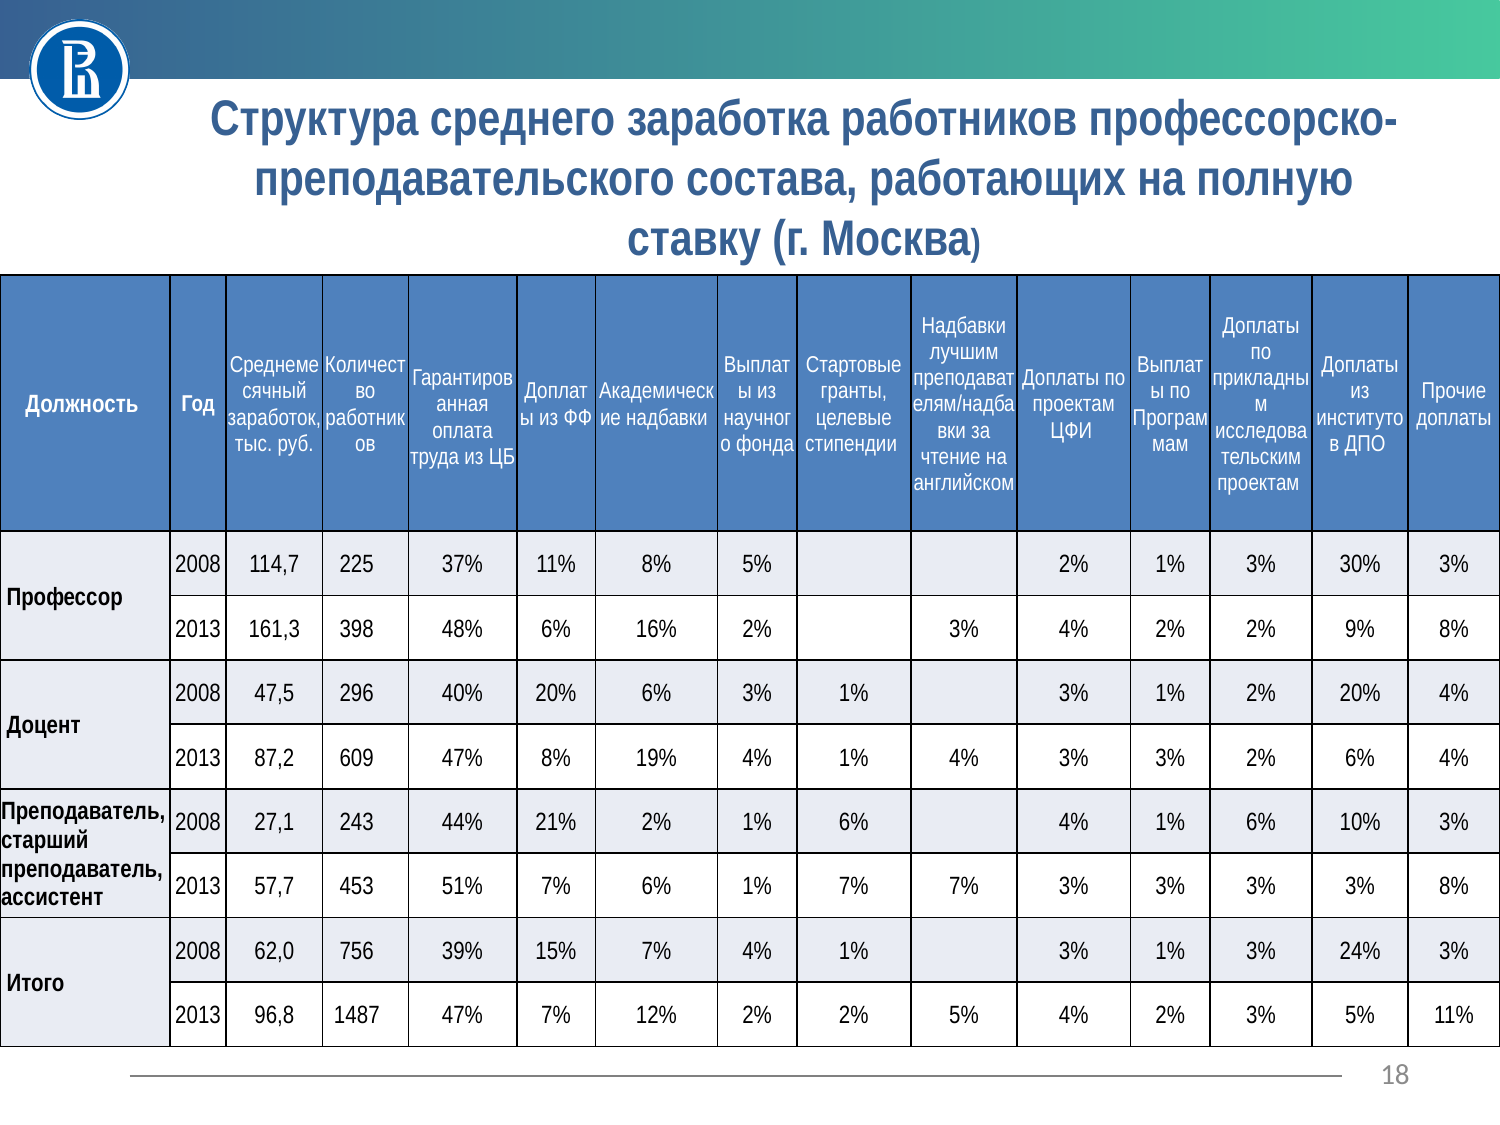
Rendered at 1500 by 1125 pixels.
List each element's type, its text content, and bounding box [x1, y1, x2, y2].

table_cell 5% [912, 983, 1016, 1046]
table_cell 5% [1313, 983, 1407, 1046]
table_cell 7% [518, 854, 595, 917]
table_cell 7% [596, 918, 717, 981]
table_cell 3% [1409, 918, 1499, 981]
table_cell Профессор [1, 532, 169, 659]
table_cell 20% [1313, 661, 1407, 723]
table_cell 37% [409, 532, 516, 595]
table_cell Доцент [1, 661, 169, 788]
table_cell 1% [798, 661, 910, 723]
table_cell 3% [1018, 661, 1130, 723]
table_cell 4% [718, 725, 796, 788]
table_cell 8% [1409, 854, 1499, 917]
table_header Академические надбавки [596, 276, 717, 530]
table_cell 1487 [323, 983, 408, 1046]
table_cell 27,1 [227, 790, 322, 852]
table_cell 57,7 [227, 854, 322, 917]
table_cell 2013 [171, 983, 225, 1046]
table_cell 2% [1018, 532, 1130, 595]
table_cell 51% [409, 854, 516, 917]
table_cell 2008 [171, 790, 225, 852]
table_cell 8% [596, 532, 717, 595]
table_cell [912, 918, 1016, 981]
table_cell 12% [596, 983, 717, 1046]
table_cell 39% [409, 918, 516, 981]
table_cell 243 [323, 790, 408, 852]
table_cell 47% [409, 983, 516, 1046]
table_header Выплаты из научного фонда [718, 276, 796, 530]
table_cell 3% [1409, 532, 1499, 595]
table_header Должность [1, 276, 169, 530]
table_cell 2% [1131, 983, 1209, 1046]
table_header Надбавки лучшим преподавателям/надбавки за чтение на английском [912, 276, 1016, 530]
table_cell 16% [596, 596, 717, 659]
slide_number 18 [1074, 1047, 1425, 1103]
table_cell 453 [323, 854, 408, 917]
table_cell 62,0 [227, 918, 322, 981]
table_cell 3% [1131, 854, 1209, 917]
table_cell 47,5 [227, 661, 322, 723]
table_cell 10% [1313, 790, 1407, 852]
table_cell 2008 [171, 532, 225, 595]
table_cell 20% [518, 661, 595, 723]
table_cell 2% [596, 790, 717, 852]
table_header Доплаты из институтов ДПО [1313, 276, 1407, 530]
table_cell [912, 532, 1016, 595]
table_cell 3% [1313, 854, 1407, 917]
table_cell 24% [1313, 918, 1407, 981]
table_cell 2% [1211, 596, 1311, 659]
table_cell 7% [518, 983, 595, 1046]
table_cell 2% [1211, 725, 1311, 788]
table_cell 9% [1313, 596, 1407, 659]
table_cell 7% [798, 854, 910, 917]
table_cell 756 [323, 918, 408, 981]
table_cell 96,8 [227, 983, 322, 1046]
table_cell 30% [1313, 532, 1407, 595]
table_cell [798, 532, 910, 595]
table_header Год [171, 276, 225, 530]
table_header Гарантированная оплата труда из ЦБ [409, 276, 516, 530]
table_cell 4% [1409, 725, 1499, 788]
table_cell [912, 661, 1016, 723]
table_cell Преподаватель, старший преподаватель, ассистент [1, 790, 169, 917]
table_cell 161,3 [227, 596, 322, 659]
table_cell 87,2 [227, 725, 322, 788]
table_cell 3% [1018, 725, 1130, 788]
picture [29, 18, 131, 120]
table_cell 48% [409, 596, 516, 659]
table_cell 2% [798, 983, 910, 1046]
table_header Количество работников [323, 276, 408, 530]
table_header Прочие доплаты [1409, 276, 1499, 530]
table_cell 398 [323, 596, 408, 659]
table_cell 1% [1131, 661, 1209, 723]
text_box Структура среднего заработка работников профессорско-преподавательского состава, работающих на полную ставку (г. Москва) [183, 78, 1425, 273]
table_cell [912, 790, 1016, 852]
table_cell 4% [912, 725, 1016, 788]
table_cell 5% [718, 532, 796, 595]
table_cell 3% [1211, 983, 1311, 1046]
table_cell 1% [718, 790, 796, 852]
table_cell 114,7 [227, 532, 322, 595]
table_cell 47% [409, 725, 516, 788]
table_cell 3% [912, 596, 1016, 659]
table_cell 6% [1313, 725, 1407, 788]
text_box [0, 0, 1500, 79]
table_cell 4% [1018, 596, 1130, 659]
table_cell 1% [1131, 918, 1209, 981]
table_cell 4% [718, 918, 796, 981]
table_cell 609 [323, 725, 408, 788]
table_cell 3% [1211, 854, 1311, 917]
table_header Выплаты по Программам [1131, 276, 1209, 530]
table_cell 1% [798, 918, 910, 981]
table_cell 4% [1018, 983, 1130, 1046]
table_cell 2% [718, 596, 796, 659]
table_cell 2008 [171, 661, 225, 723]
table_cell 3% [718, 661, 796, 723]
table_header Среднемесячный заработок, тыс. руб. [227, 276, 322, 530]
table_header Доплаты из ФФ [518, 276, 595, 530]
table_cell 3% [1211, 532, 1311, 595]
table_cell 3% [1018, 918, 1130, 981]
table_cell 1% [1131, 790, 1209, 852]
table_cell 6% [1211, 790, 1311, 852]
table_cell 6% [798, 790, 910, 852]
table_cell 3% [1018, 854, 1130, 917]
table_cell 2008 [171, 918, 225, 981]
table_cell 3% [1211, 918, 1311, 981]
table_cell [798, 596, 910, 659]
table_cell 2% [1131, 596, 1209, 659]
table_cell 8% [1409, 596, 1499, 659]
table_cell 296 [323, 661, 408, 723]
table_cell 2013 [171, 854, 225, 917]
table_cell 2% [718, 983, 796, 1046]
table_cell 2013 [171, 596, 225, 659]
table_cell 7% [912, 854, 1016, 917]
table_cell 3% [1131, 725, 1209, 788]
table_cell 40% [409, 661, 516, 723]
table_cell 1% [718, 854, 796, 917]
table_header Доплаты по прикладным исследовательским проектам [1211, 276, 1311, 530]
table_cell 6% [518, 596, 595, 659]
table_cell Итого [1, 918, 169, 1046]
table_header Доплаты по проектам ЦФИ [1018, 276, 1130, 530]
table_cell 1% [798, 725, 910, 788]
table_cell 4% [1018, 790, 1130, 852]
table_cell 1% [1131, 532, 1209, 595]
table_cell 11% [518, 532, 595, 595]
table_cell 8% [518, 725, 595, 788]
table_cell 15% [518, 918, 595, 981]
table_cell 44% [409, 790, 516, 852]
table_cell 19% [596, 725, 717, 788]
table_cell 4% [1409, 661, 1499, 723]
table_cell 225 [323, 532, 408, 595]
table_cell 6% [596, 854, 717, 917]
table_cell 6% [596, 661, 717, 723]
table_cell 11% [1409, 983, 1499, 1046]
table_cell 2013 [171, 725, 225, 788]
table_header Стартовые гранты, целевые стипендии [798, 276, 910, 530]
table_cell 3% [1409, 790, 1499, 852]
table_cell 2% [1211, 661, 1311, 723]
table_cell 21% [518, 790, 595, 852]
